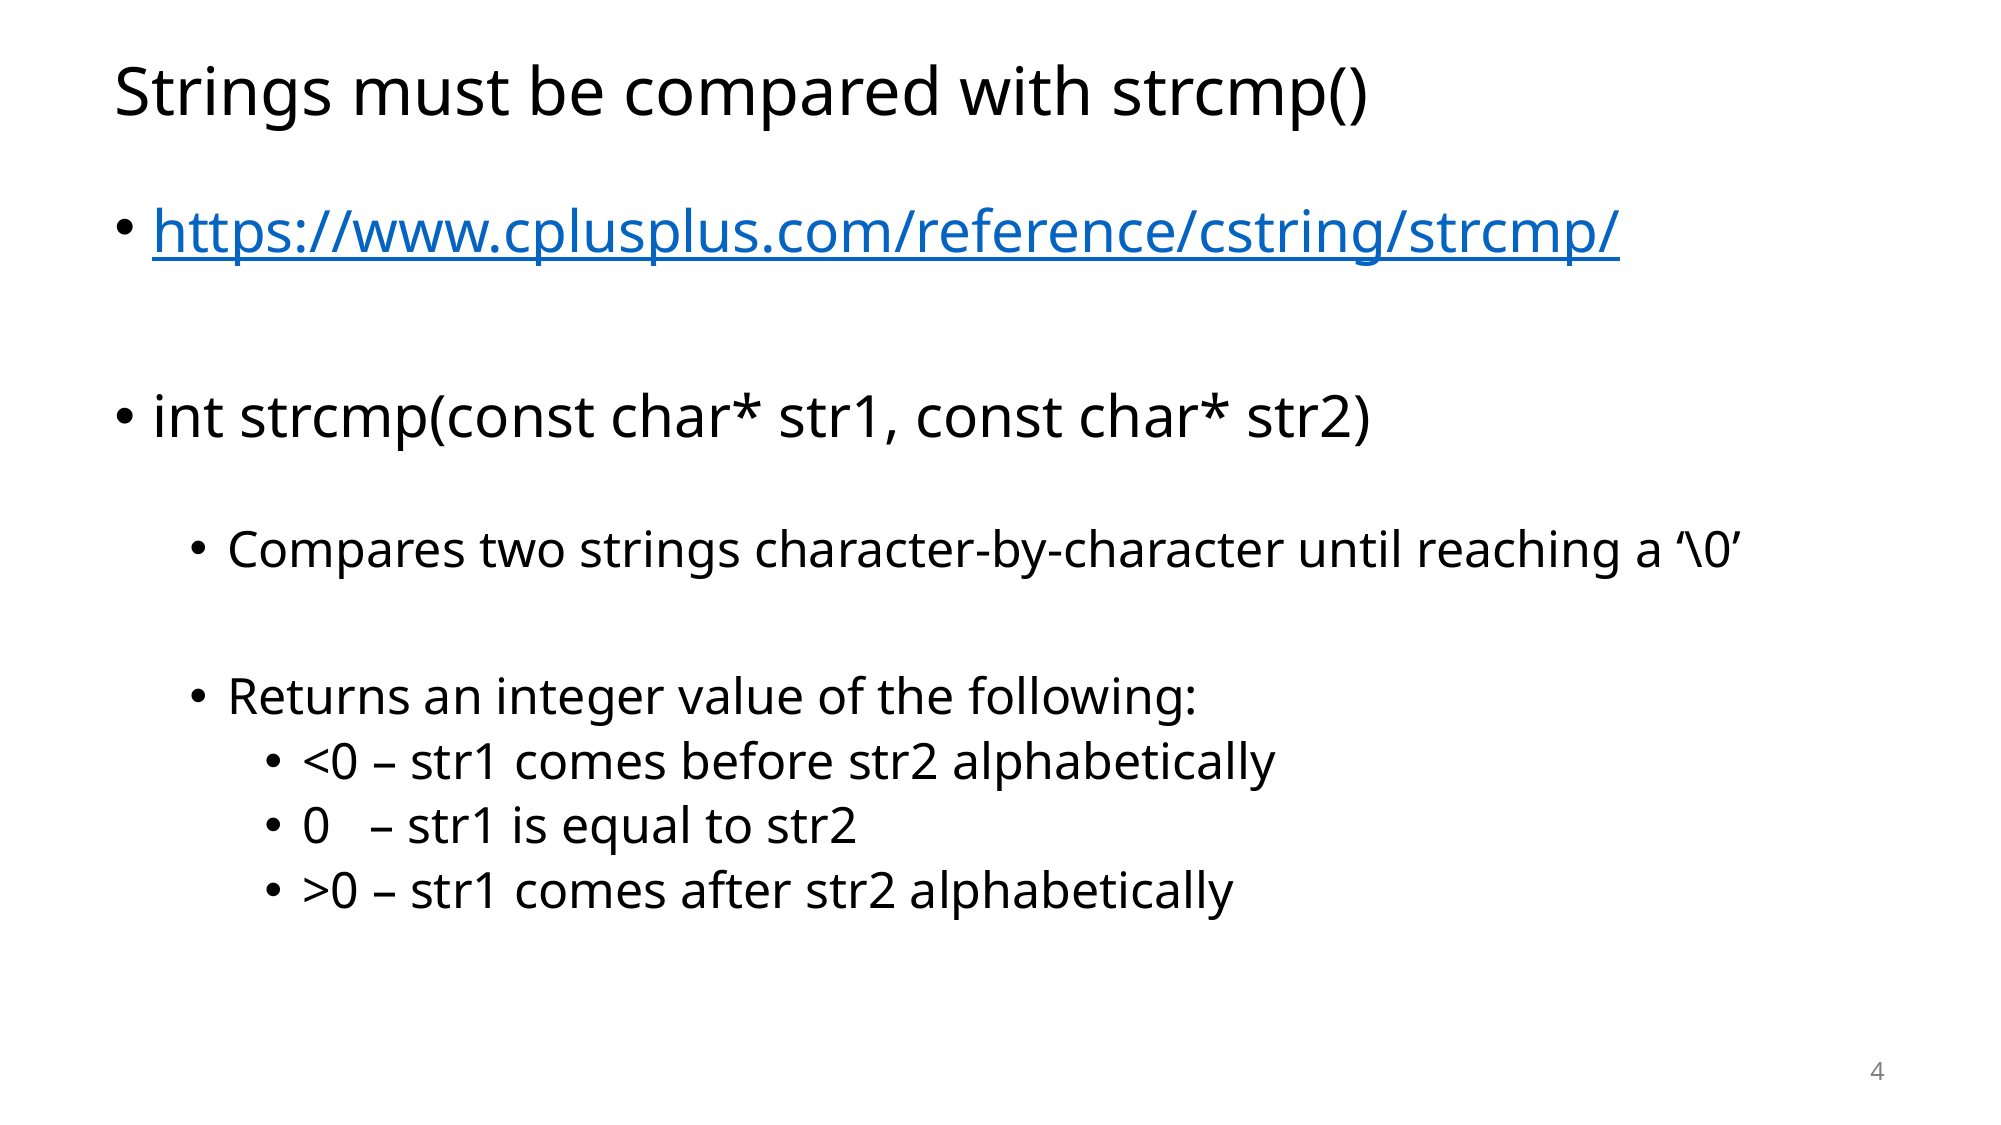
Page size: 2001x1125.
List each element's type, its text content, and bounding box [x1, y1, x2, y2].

list https://www.cplusplus.com/reference/cstring/strcmp/ int strcmp(const char* str1, const char* str2) Compares two strings character-by-character until reaching a ‘\0’ Returns an integer value of the following: <0 – str1 comes before str2 alphabetically 0 – str1 is equal to str2 >0 – str1 comes after str2 alphabetically [99, 187, 1900, 1013]
slide_number 4 [1749, 1042, 1900, 1103]
title Strings must be compared with strcmp() [99, 37, 1900, 150]
